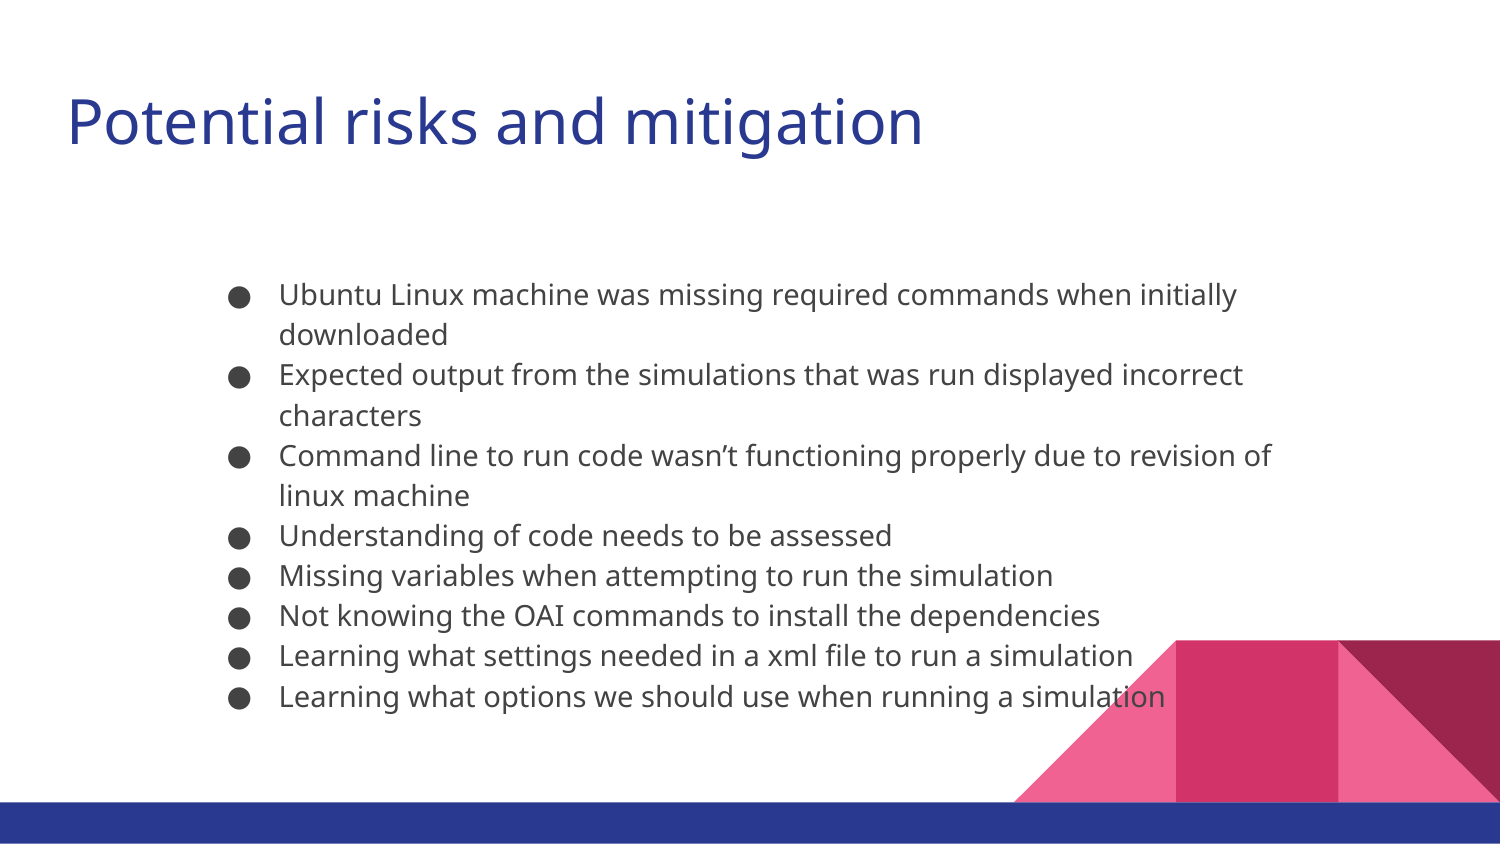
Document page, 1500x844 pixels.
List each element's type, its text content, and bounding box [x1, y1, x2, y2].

list Ubuntu Linux machine was missing required commands when initially downloaded Expected output from the simulations that was run displayed incorrect characters Command line to run code wasn’t functioning properly due to revision of linux machine Understanding of code needs to be assessed Missing variables when attempting to run the simulation Not knowing the OAI commands to install the dependencies Learning what settings needed in a xml file to run a simulation Learning what options we should use when running a simulation [188, 256, 1306, 734]
title Potential risks and mitigation [51, 67, 1449, 167]
